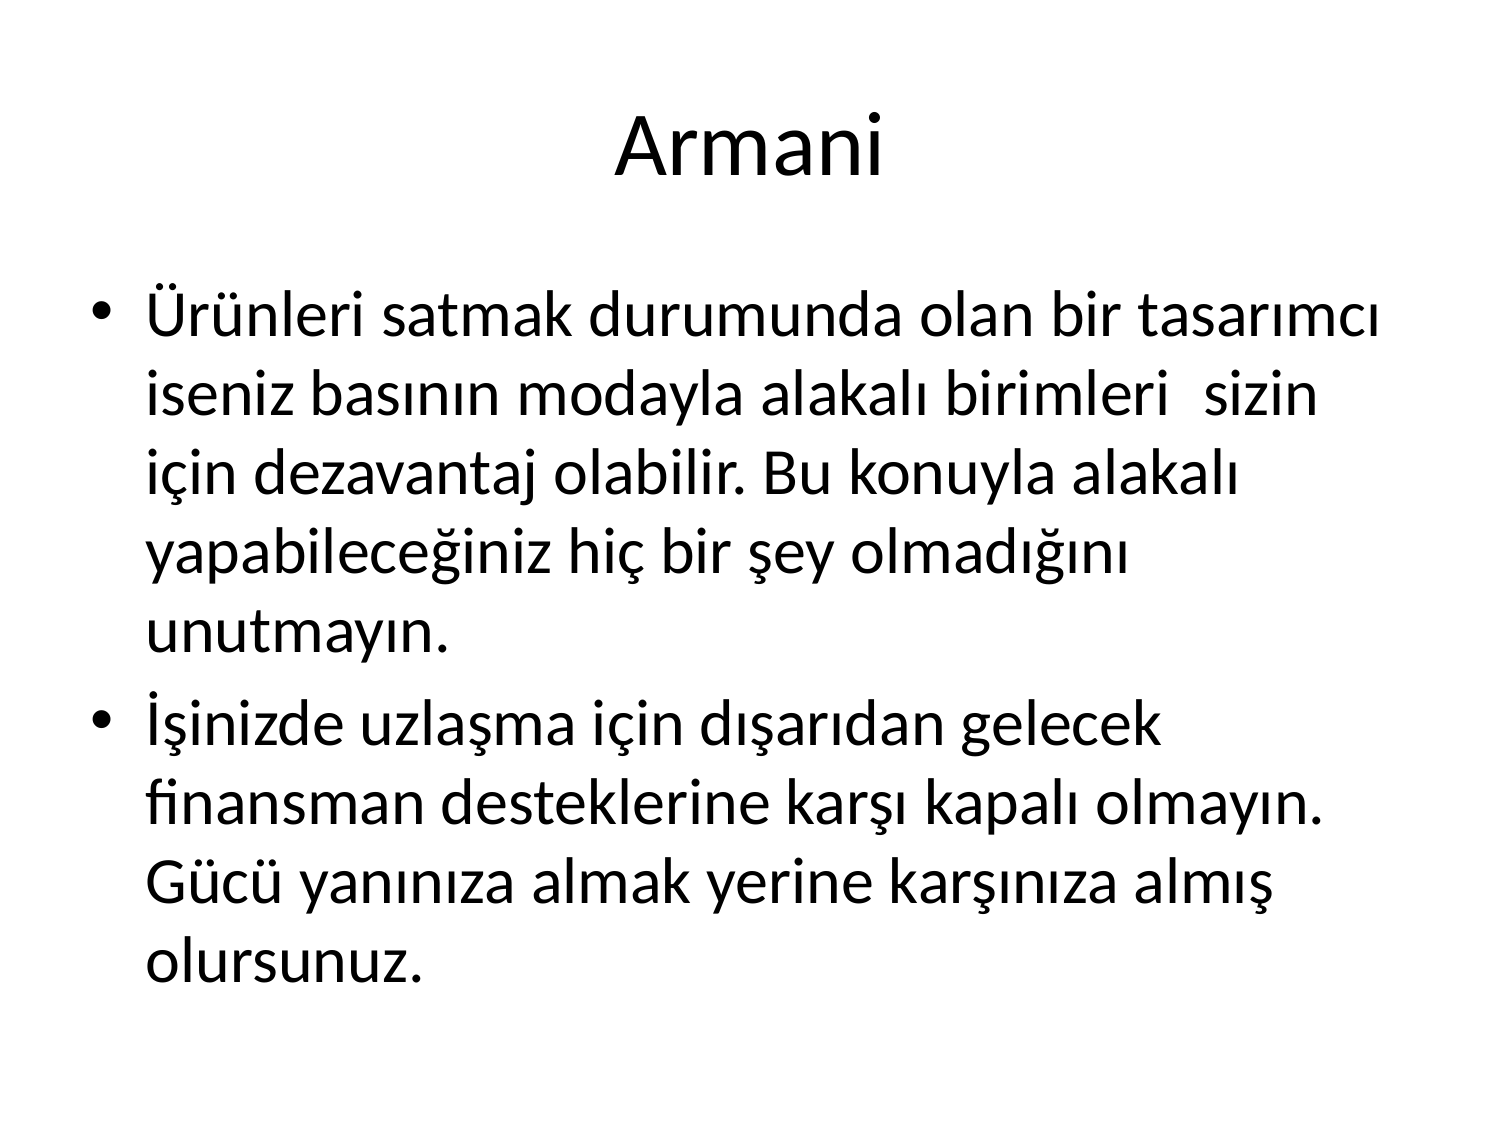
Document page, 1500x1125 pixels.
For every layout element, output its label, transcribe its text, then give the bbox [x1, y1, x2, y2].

title Armani [75, 45, 1425, 233]
list Ürünleri satmak durumunda olan bir tasarımcı iseniz basının modayla alakalı birimleri sizin için dezavantaj olabilir. Bu konuyla alakalı yapabileceğiniz hiç bir şey olmadığını unutmayın. İşinizde uzlaşma için dışarıdan gelecek finansman desteklerine karşı kapalı olmayın. Gücü yanınıza almak yerine karşınıza almış olursunuz. [75, 262, 1425, 1005]
